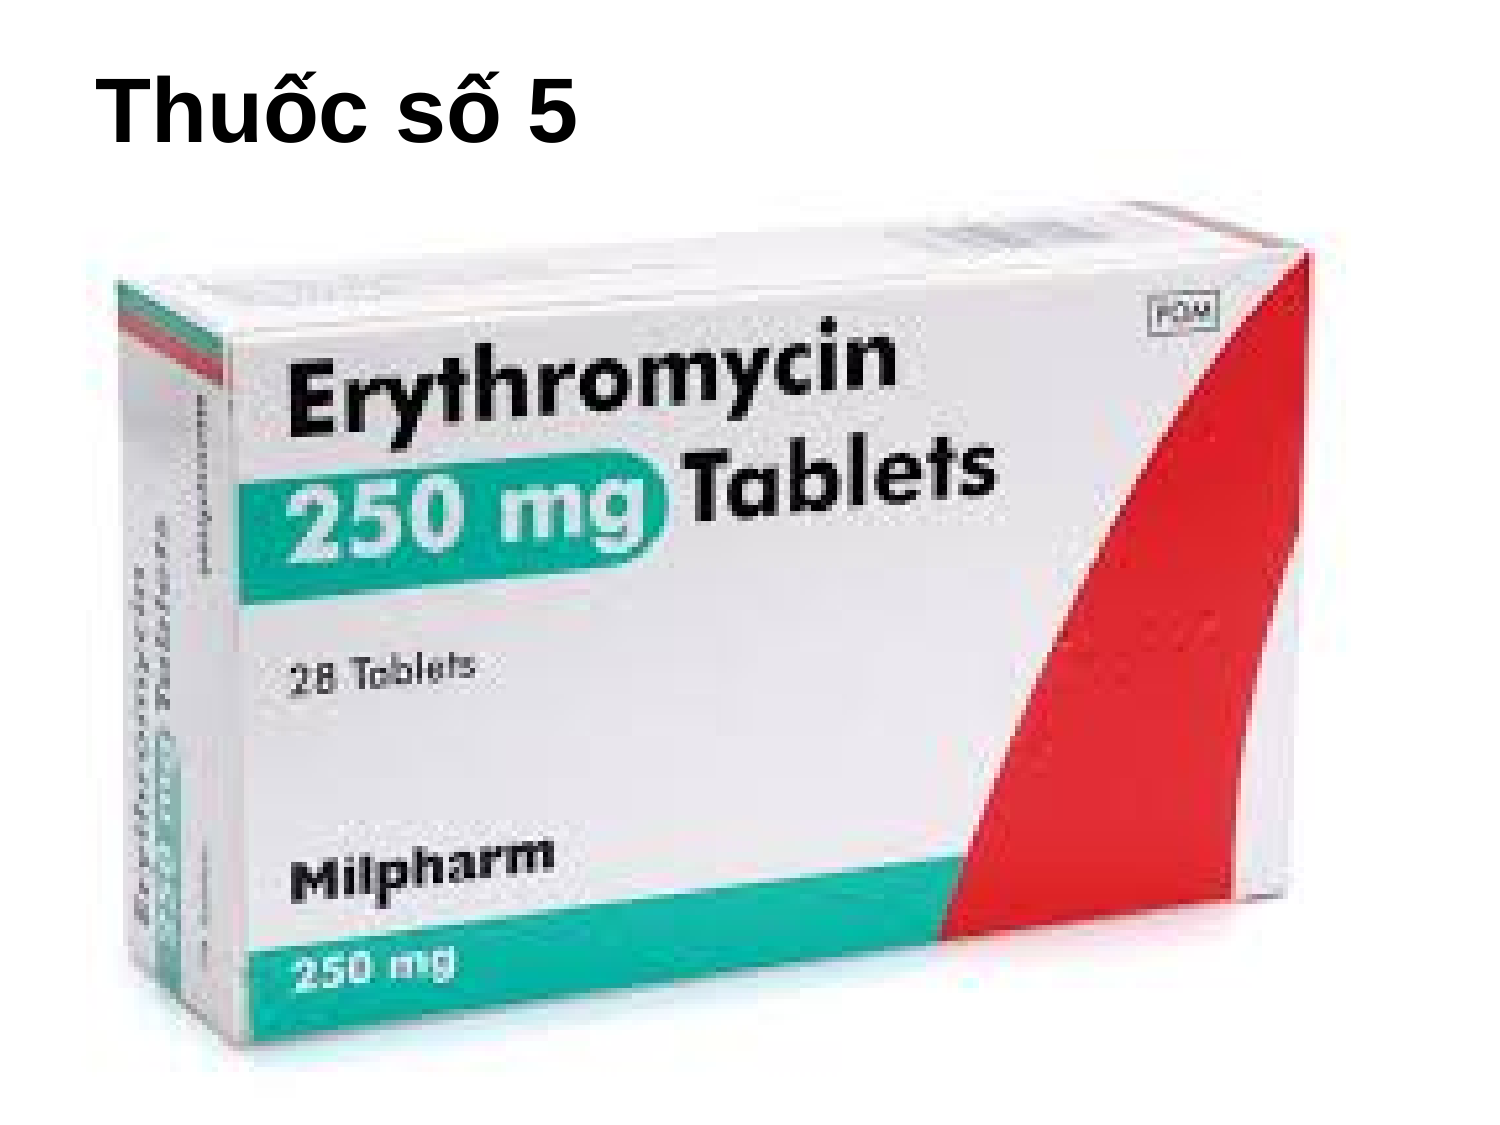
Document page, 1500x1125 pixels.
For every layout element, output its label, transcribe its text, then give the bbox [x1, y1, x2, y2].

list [3, 149, 1420, 1125]
title Thuốc số 5 [50, 12, 625, 148]
